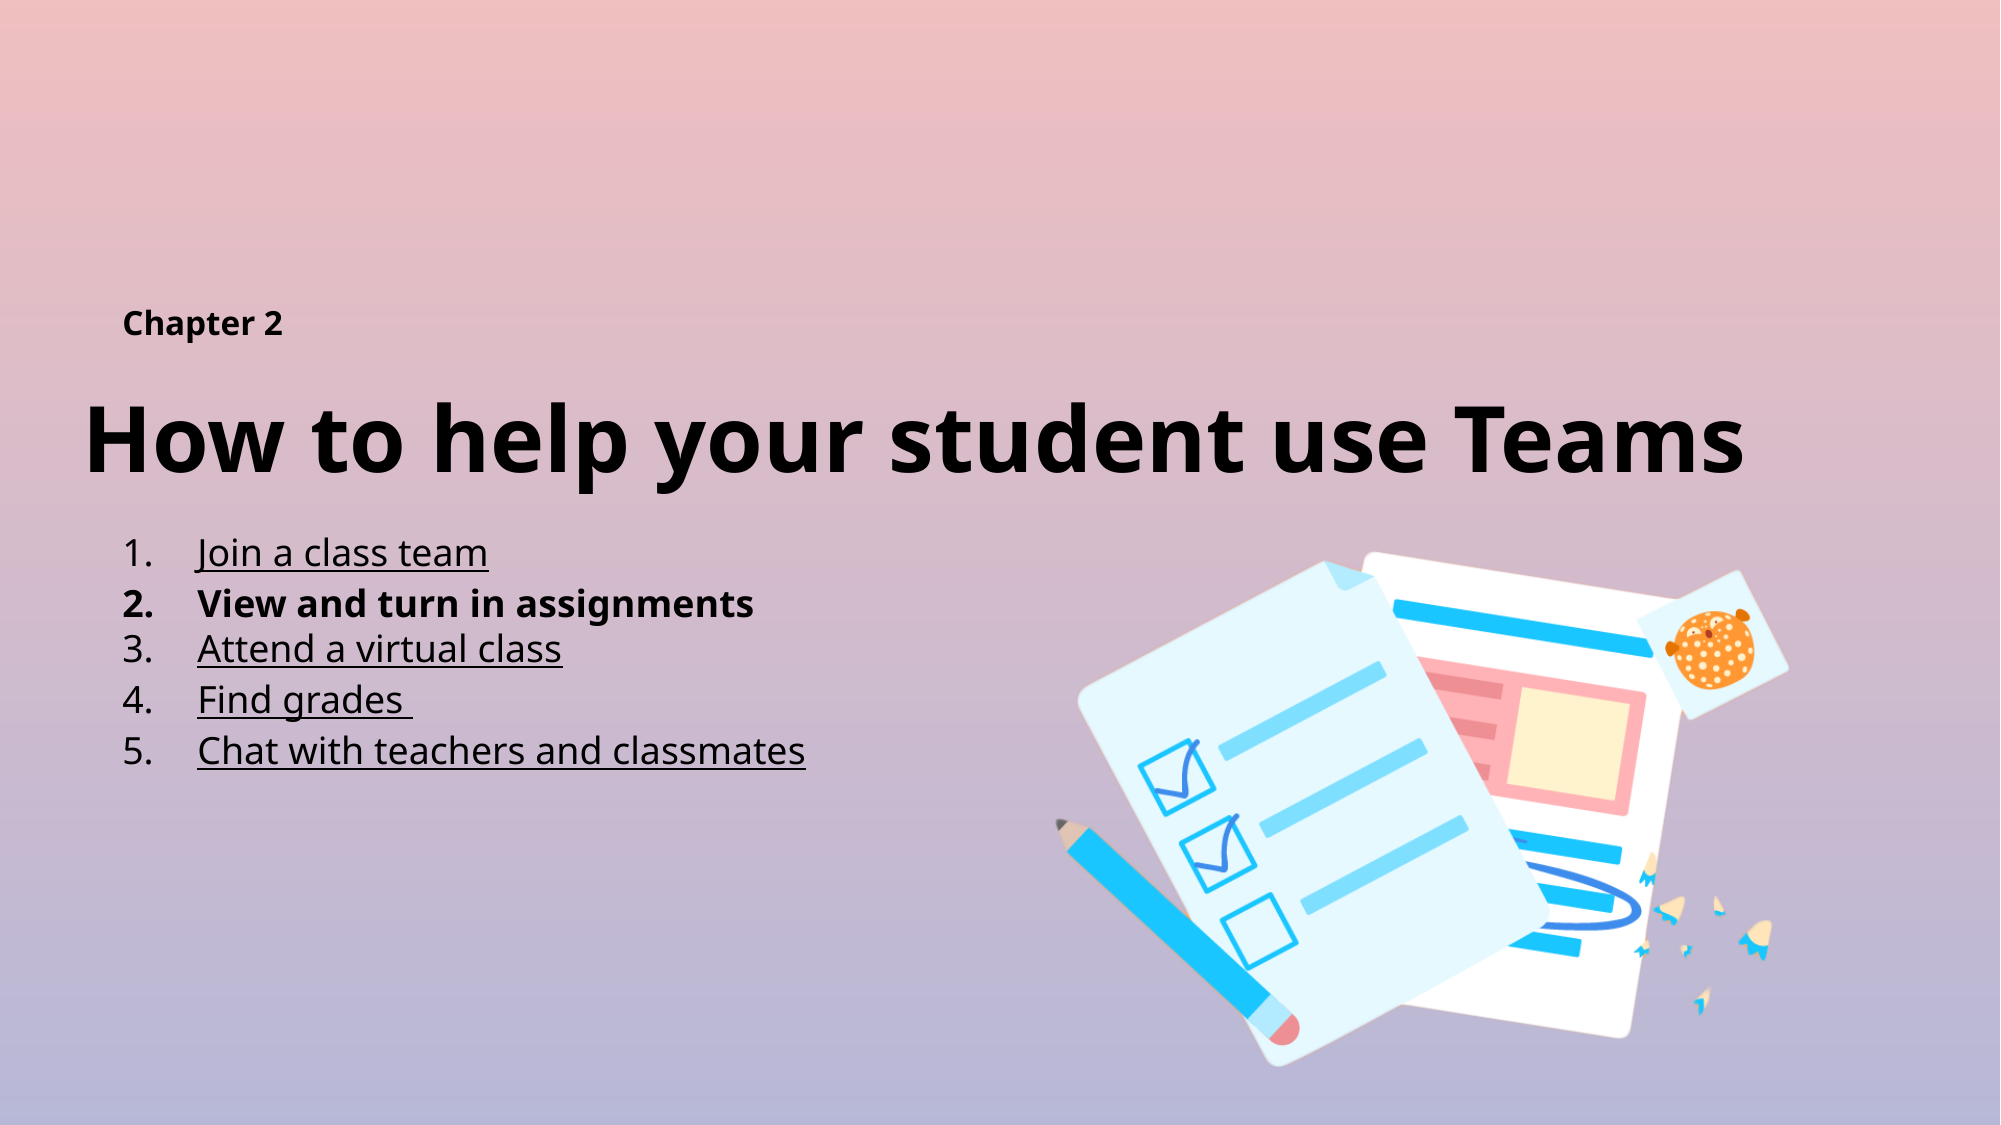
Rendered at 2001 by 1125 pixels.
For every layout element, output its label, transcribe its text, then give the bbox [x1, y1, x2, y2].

text_box Join a class team View and turn in assignments Attend a virtual class Find grades Chat with teachers and classmates [107, 521, 891, 831]
text_box How to help your student use Teams [68, 373, 1762, 498]
picture [891, 475, 1955, 1125]
text_box Chapter 2 [107, 295, 298, 351]
